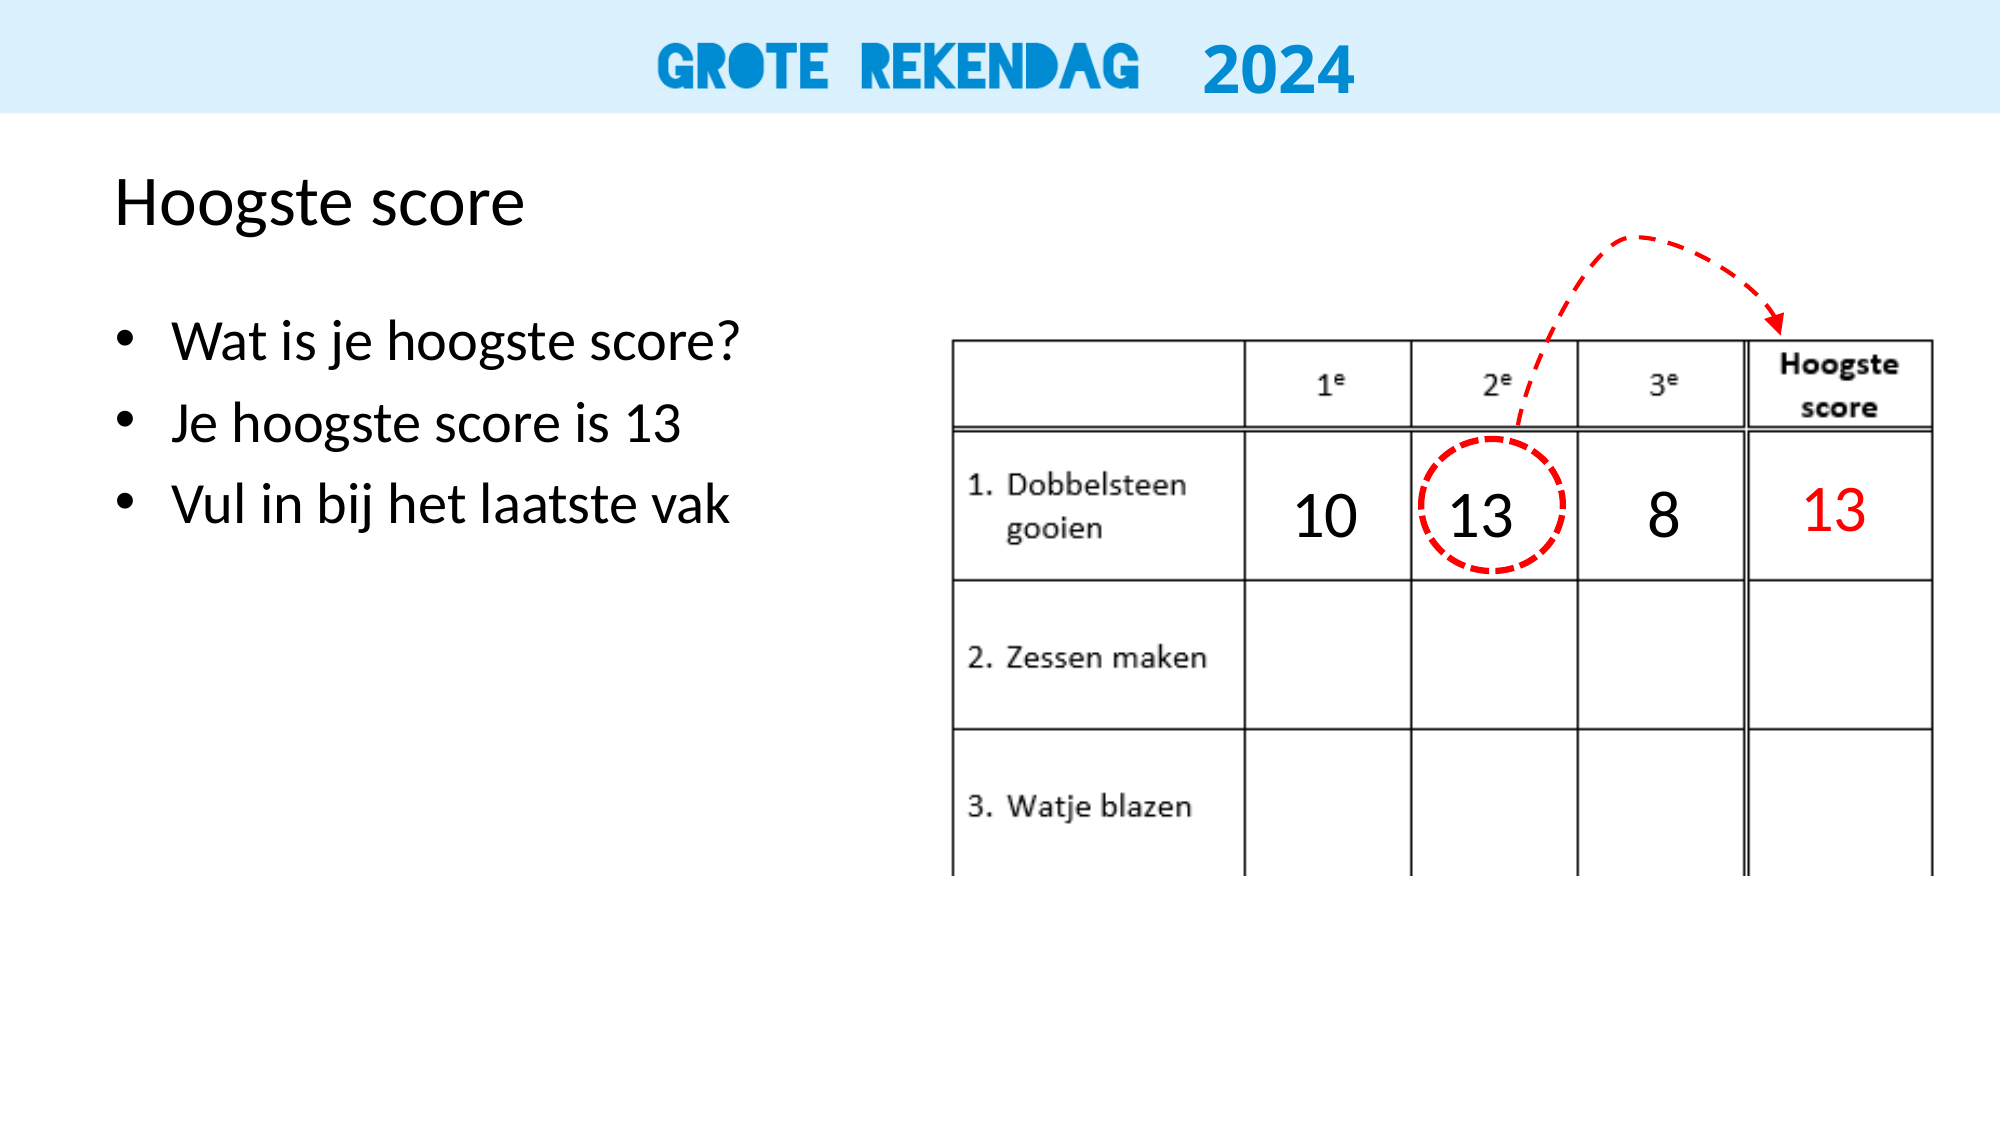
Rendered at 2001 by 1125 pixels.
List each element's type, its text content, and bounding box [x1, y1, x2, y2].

picture [515, 0, 1281, 107]
title Hoogste score [99, 146, 984, 248]
list Wat is je hoogste score? Je hoogste score is 13 Vul in bij het laatste vak [99, 294, 984, 1035]
text_box [314, 395, 935, 502]
text_box [1558, 235, 1776, 314]
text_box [940, 315, 1962, 876]
